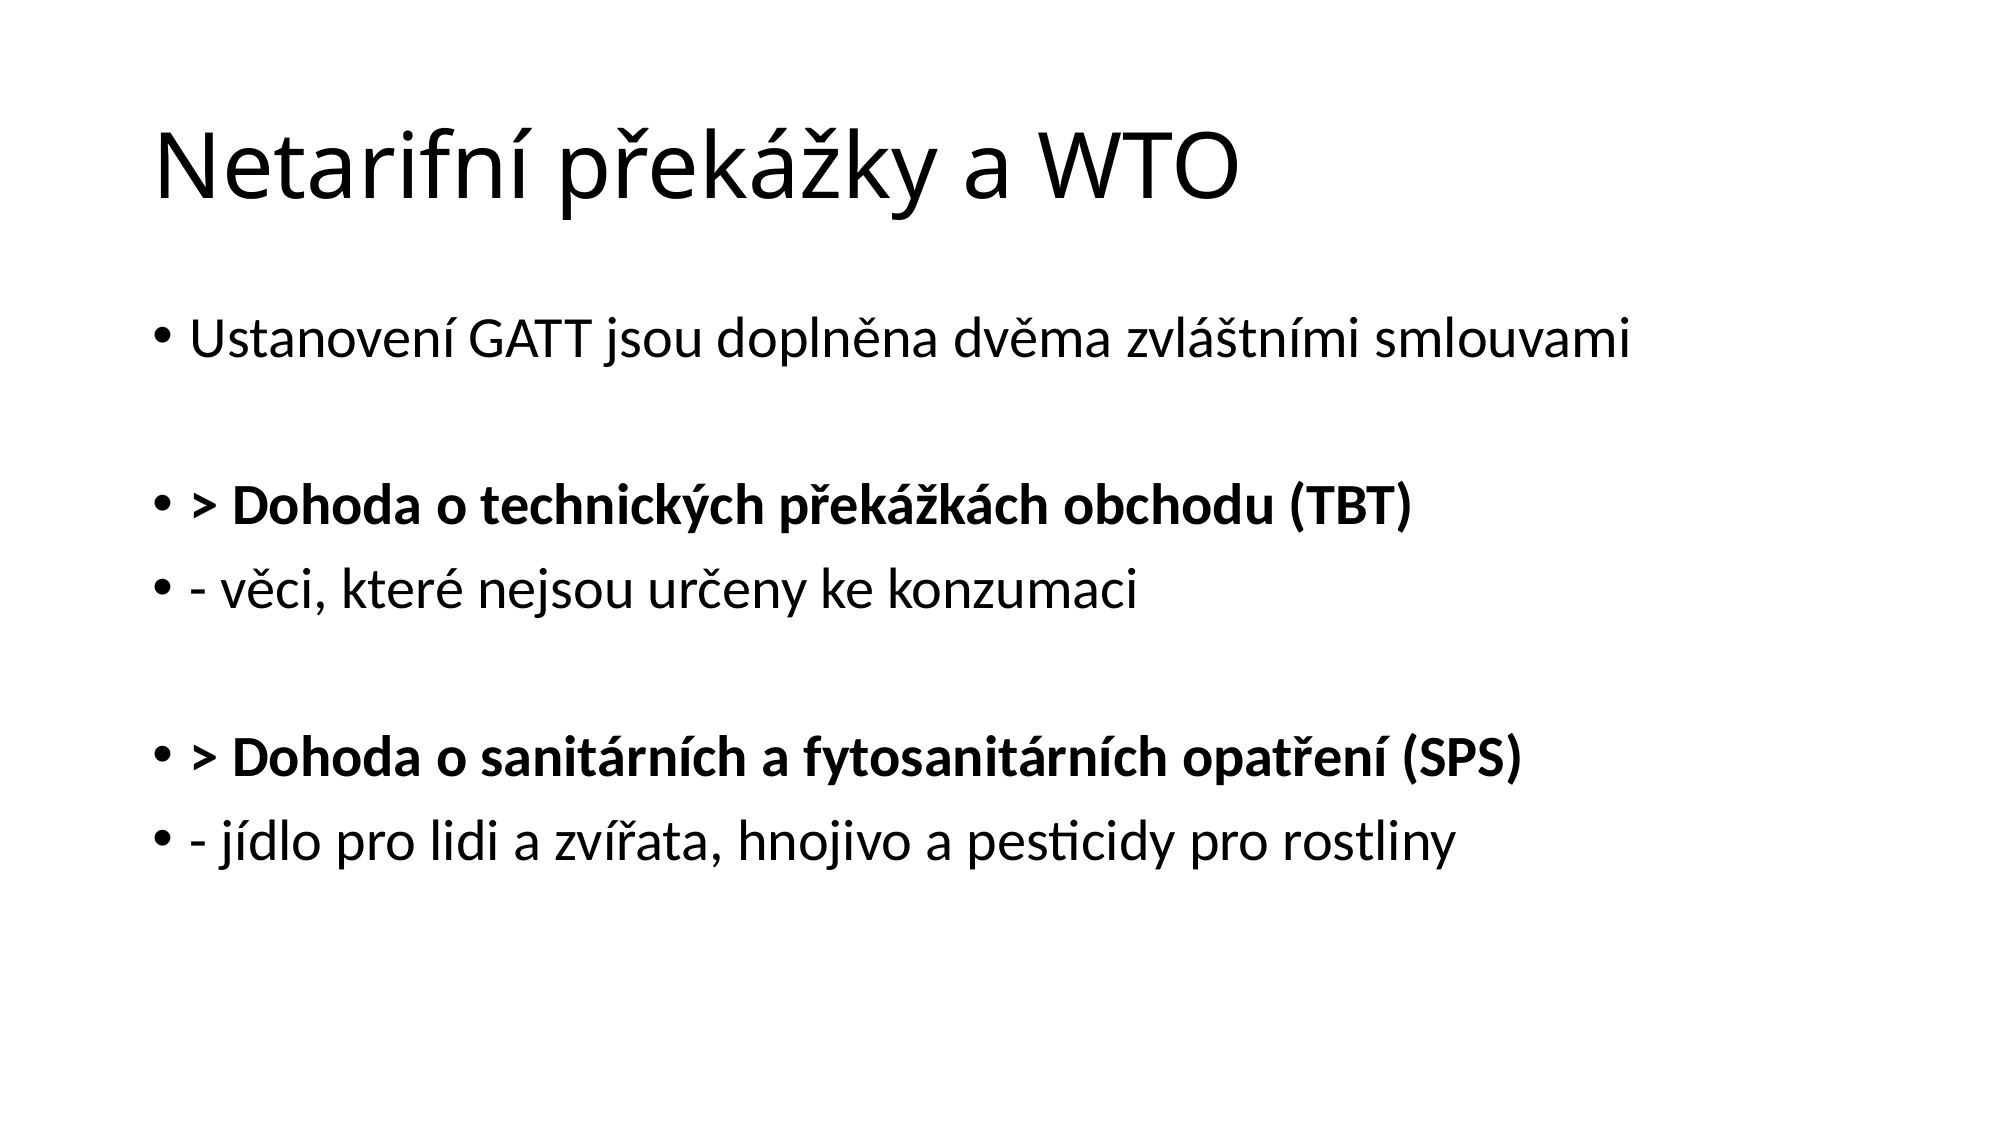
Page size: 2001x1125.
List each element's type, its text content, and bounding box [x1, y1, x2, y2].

title Netarifní překážky a WTO [137, 59, 1863, 278]
list Ustanovení GATT jsou doplněna dvěma zvláštními smlouvami > Dohoda o technických překážkách obchodu (TBT) - věci, které nejsou určeny ke konzumaci > Dohoda o sanitárních a fytosanitárních opatření (SPS) - jídlo pro lidi a zvířata, hnojivo a pesticidy pro rostliny [137, 299, 1863, 1014]
